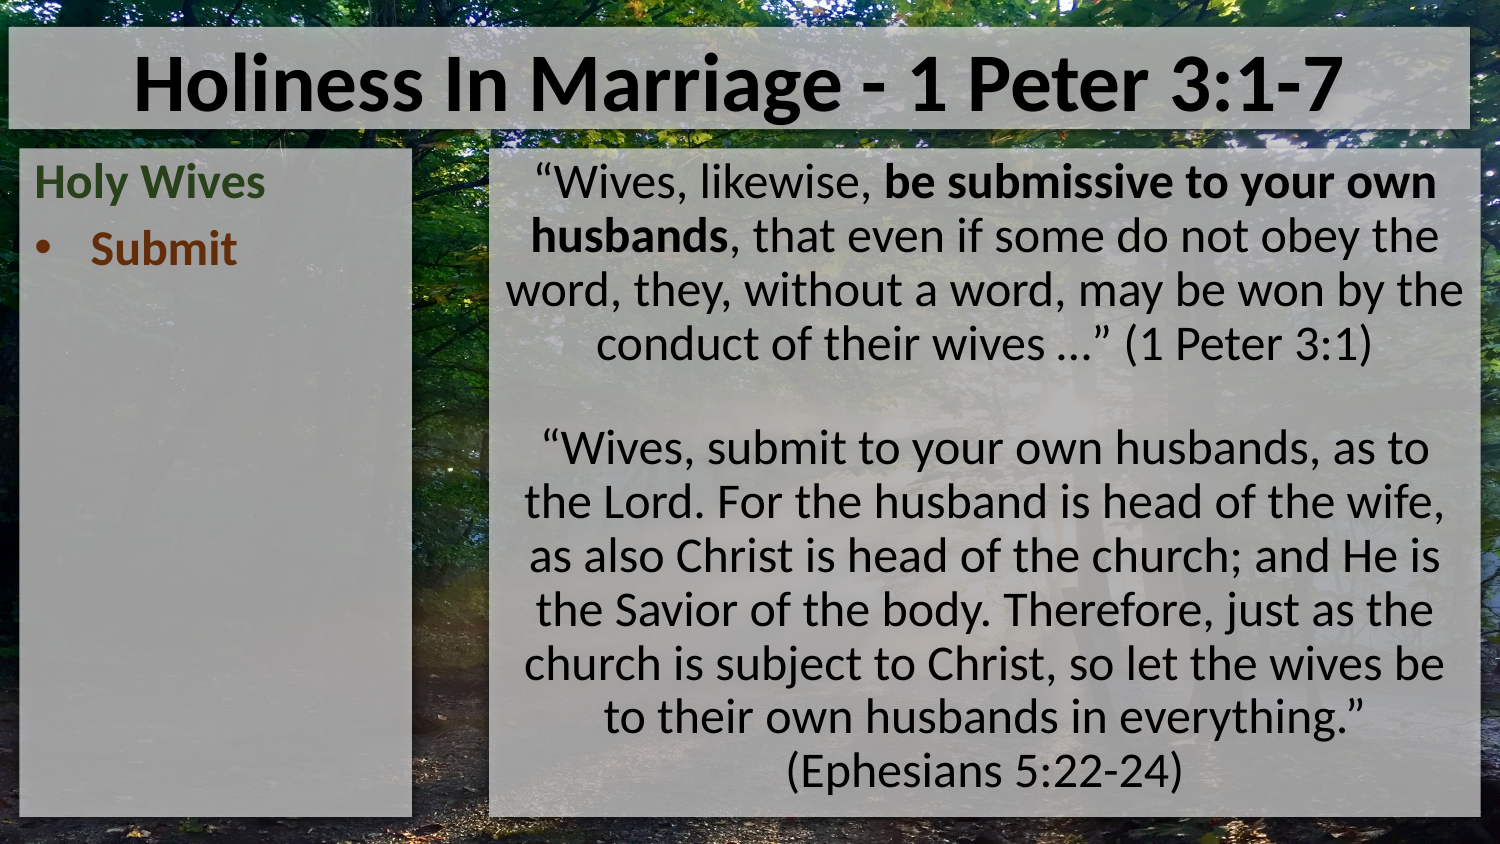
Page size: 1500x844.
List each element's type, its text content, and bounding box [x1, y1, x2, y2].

subtitle Holy Wives Submit [19, 150, 412, 817]
text_box “Wives, likewise, be submissive to your own husbands, that even if some do not obey the word, they, without a word, may be won by the conduct of their wives …” (1 Peter 3:1) “Wives, submit to your own husbands, as to the Lord. For the husband is head of the wife, as also Christ is head of the church; and He is the Savior of the body. Therefore, just as the church is subject to Christ, so let the wives be to their own husbands in everything.” (Ephesians 5:22-24) [489, 148, 1481, 817]
text_box Holiness In Marriage - 1 Peter 3:1-7 [8, 26, 1470, 130]
picture [0, 0, 1500, 844]
